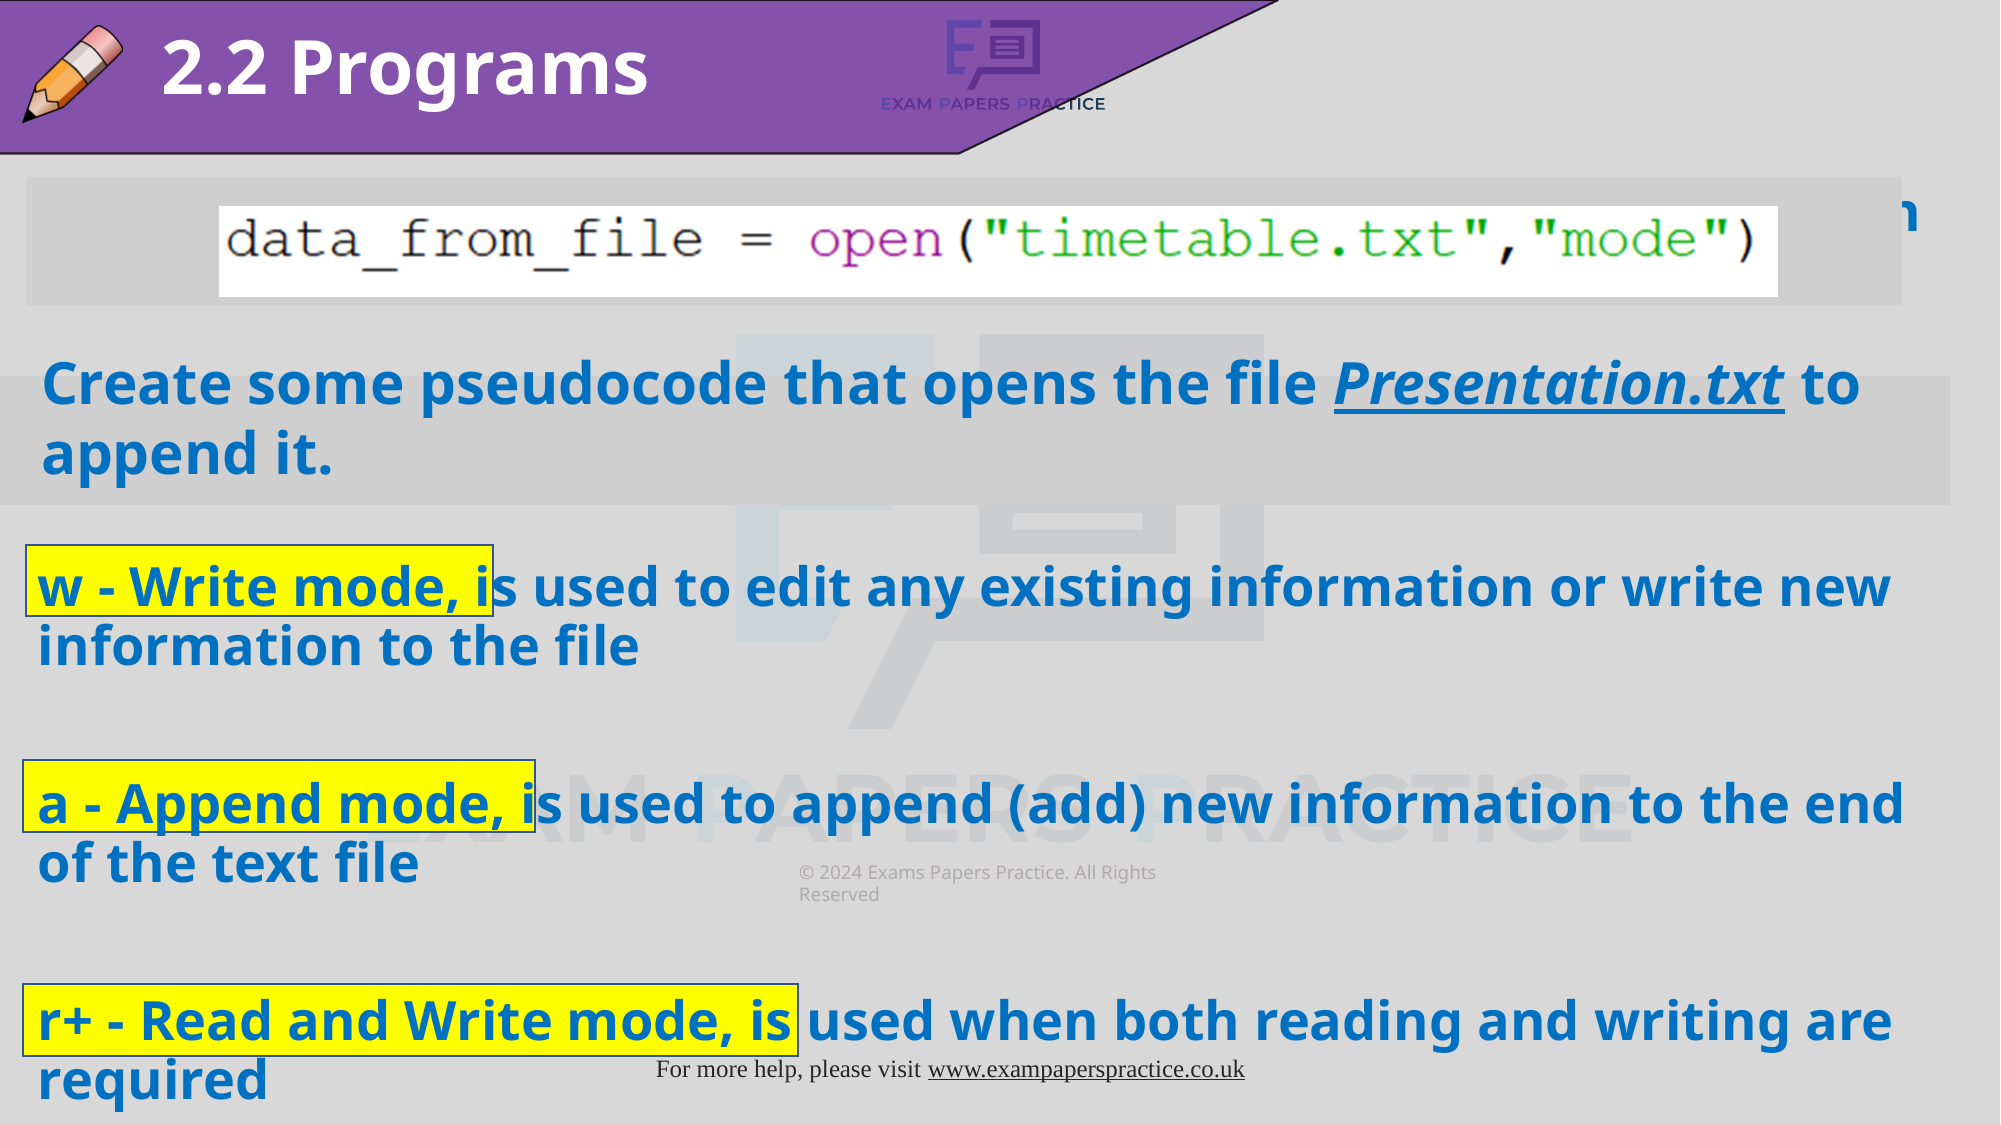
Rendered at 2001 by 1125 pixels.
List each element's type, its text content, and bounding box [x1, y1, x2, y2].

text_box [0, 375, 1952, 506]
list 2.2 Programs [146, 22, 960, 134]
text_box [25, 176, 1903, 306]
picture [22, 25, 123, 123]
list Each time we open a text file we have to specify how we want to open it, with a mode: r - Read mode, is used when the file is only being read w - Write mode, is used to edit any existing information or write new information to the file a - Append mode, is used to append (add) new information to the end of the text file r+ - Read and Write mode, is used when both reading and writing are required [22, 176, 1974, 1120]
picture [219, 206, 1778, 297]
text_box Create some pseudocode that opens the file Presentation.txt to append it. [26, 339, 1951, 494]
